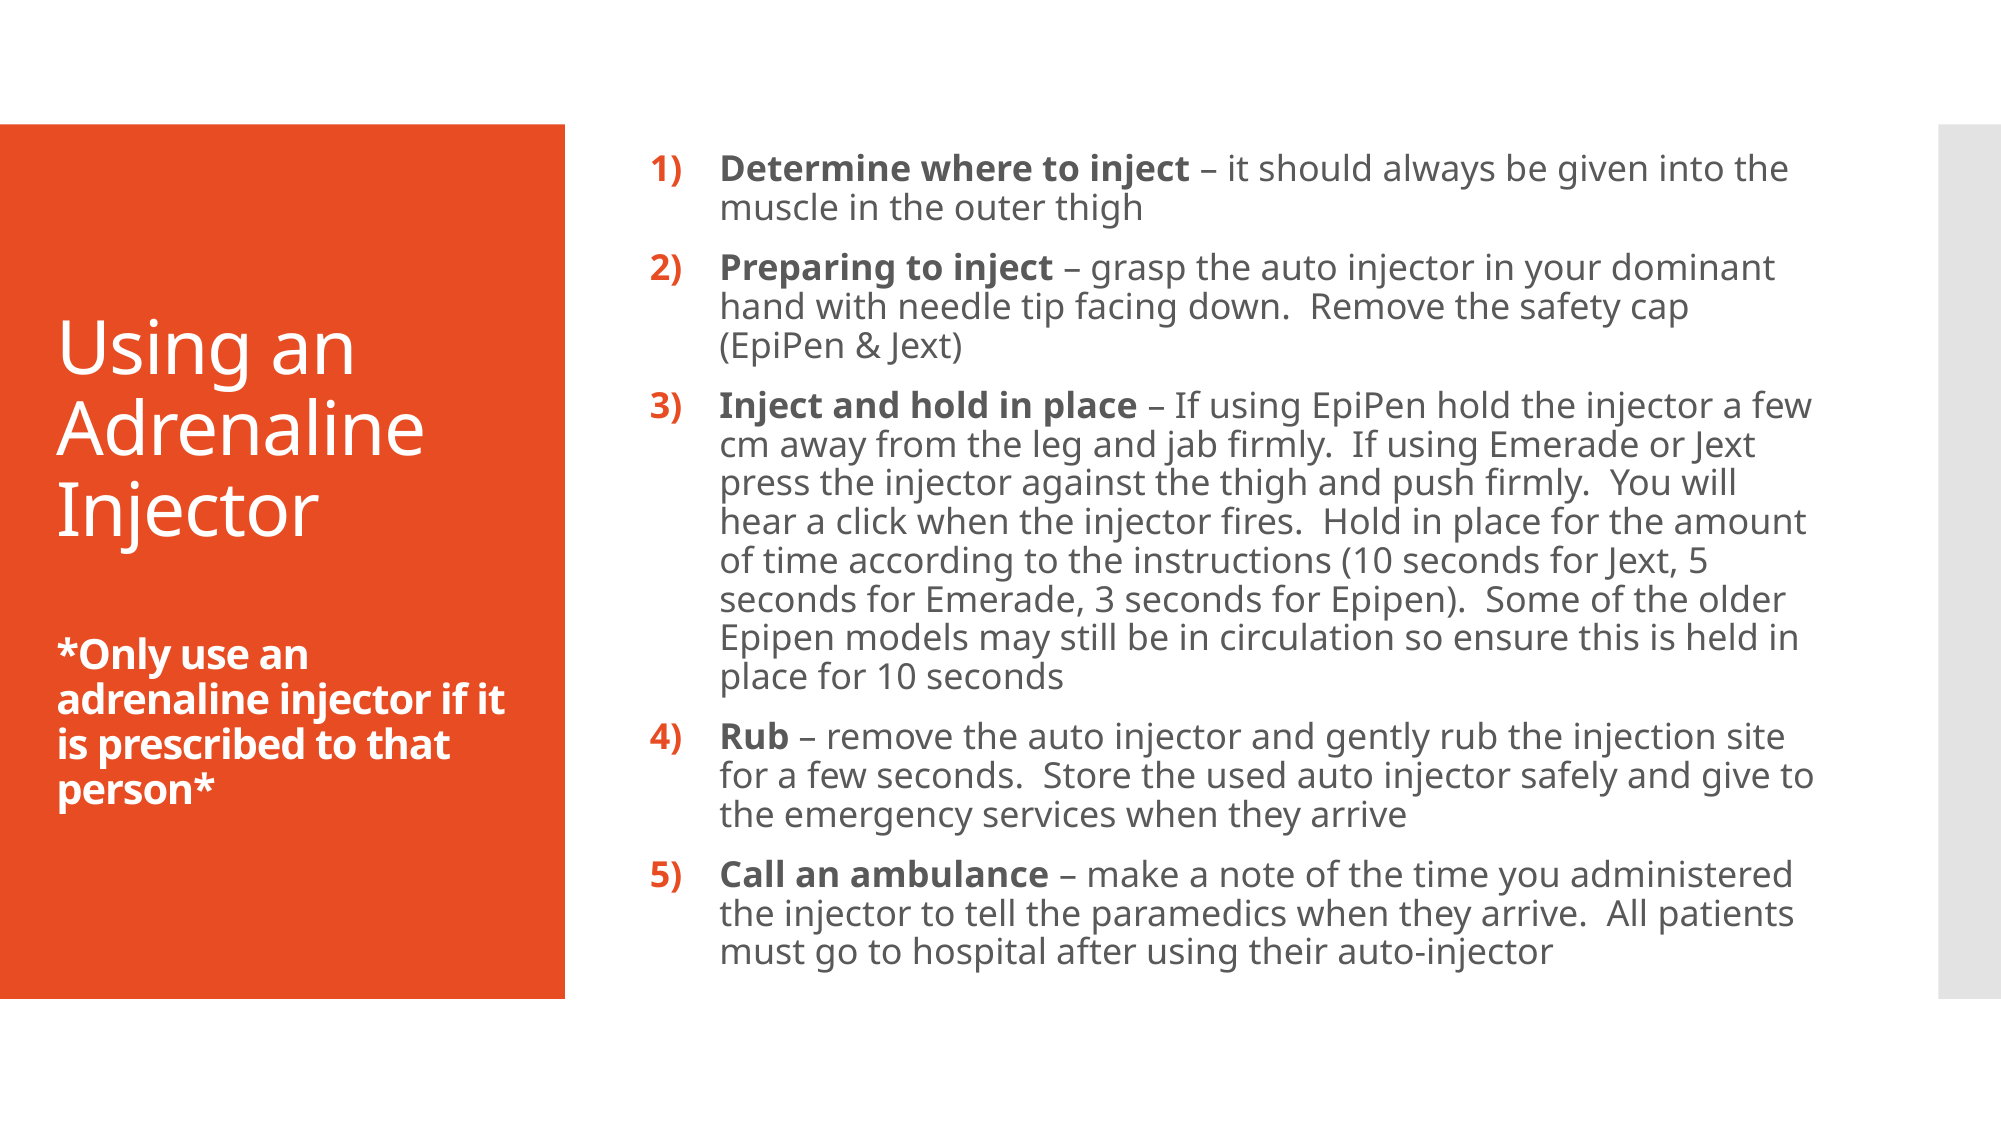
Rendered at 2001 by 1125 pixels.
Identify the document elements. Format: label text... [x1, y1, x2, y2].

list Determine where to inject – it should always be given into the muscle in the outer thigh Preparing to inject – grasp the auto injector in your dominant hand with needle tip facing down. Remove the safety cap (EpiPen & Jext) Inject and hold in place – If using EpiPen hold the injector a few cm away from the leg and jab firmly. If using Emerade or Jext press the injector against the thigh and push firmly. You will hear a click when the injector fires. Hold in place for the amount of time according to the instructions (10 seconds for Jext, 5 seconds for Emerade, 3 seconds for Epipen). Some of the older Epipen models may still be in circulation so ensure this is held in place for 10 seconds Rub – remove the auto injector and gently rub the injection site for a few seconds. Store the used auto injector safely and give to the emergency services when they arrive Call an ambulance – make a note of the time you administered the injector to tell the paramedics when they arrive. All patients must go to hospital after using their auto-injector [634, 141, 1835, 982]
title Using an Adrenaline Injector *Only use an adrenaline injector if it is prescribed to that person* [41, 184, 525, 940]
